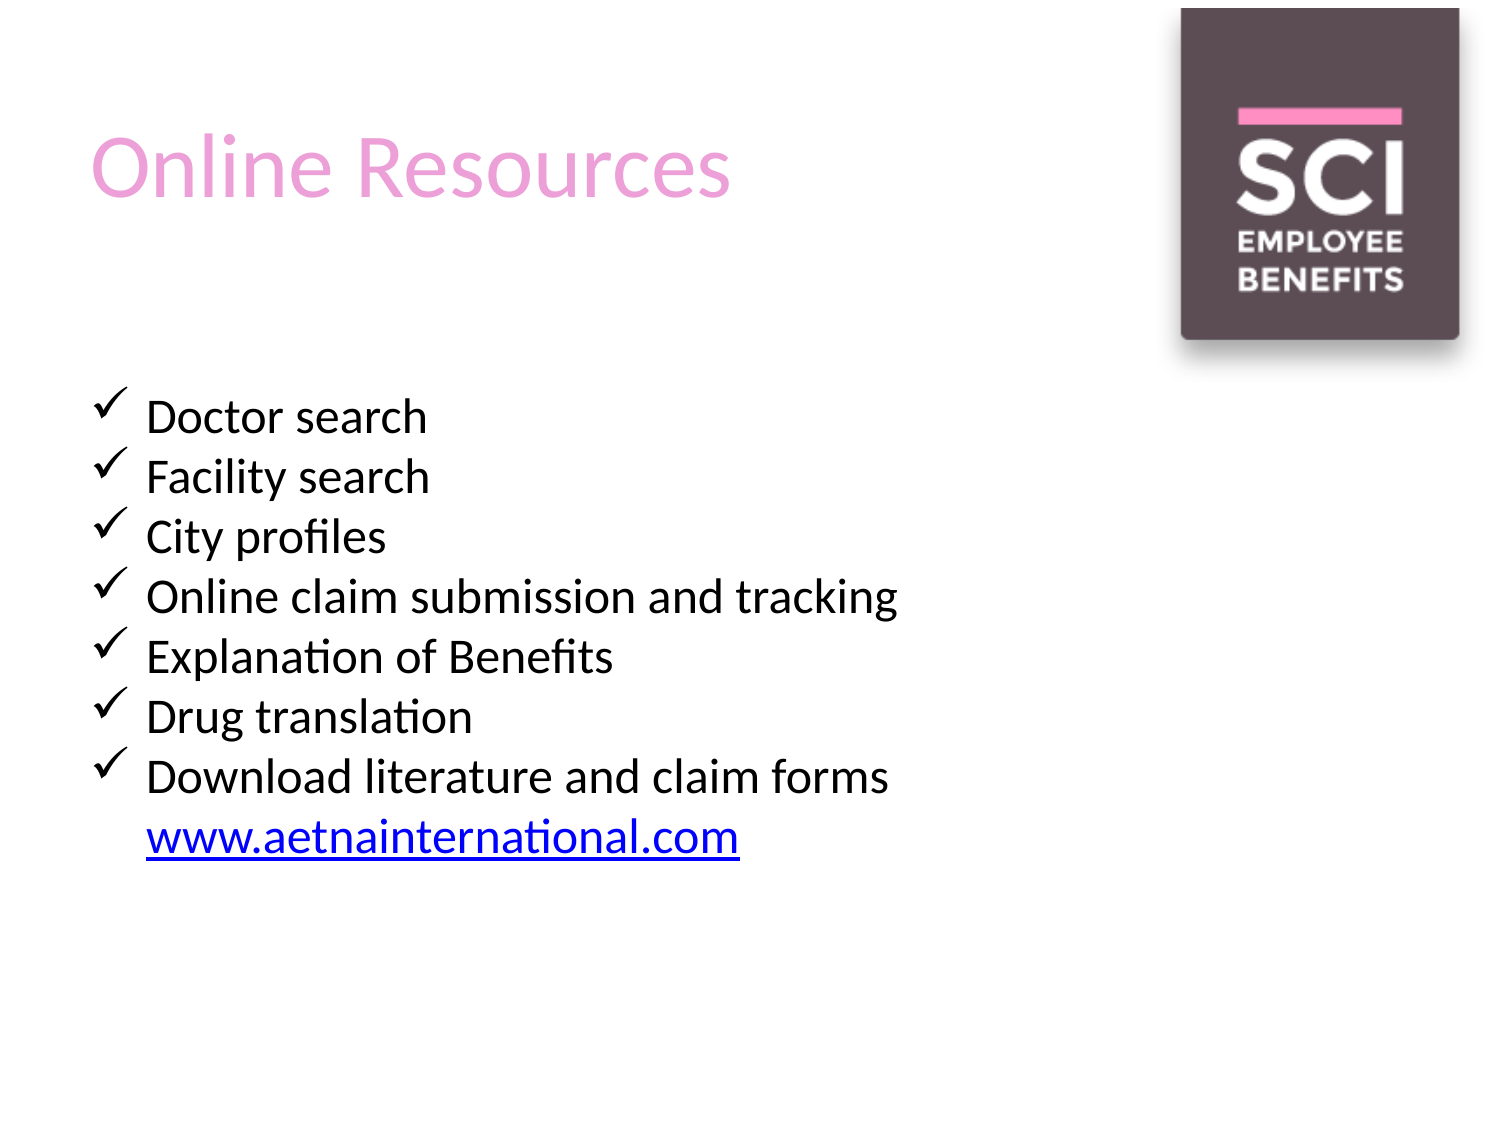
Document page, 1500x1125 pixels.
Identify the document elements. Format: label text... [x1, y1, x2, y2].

text_box Doctor search Facility search City profiles Online claim submission and tracking Explanation of Benefits Drug translation Download literature and claim forms www.aetnainternational.com [75, 376, 1348, 932]
title Online Resources [75, 46, 1143, 276]
picture [1157, 8, 1484, 383]
